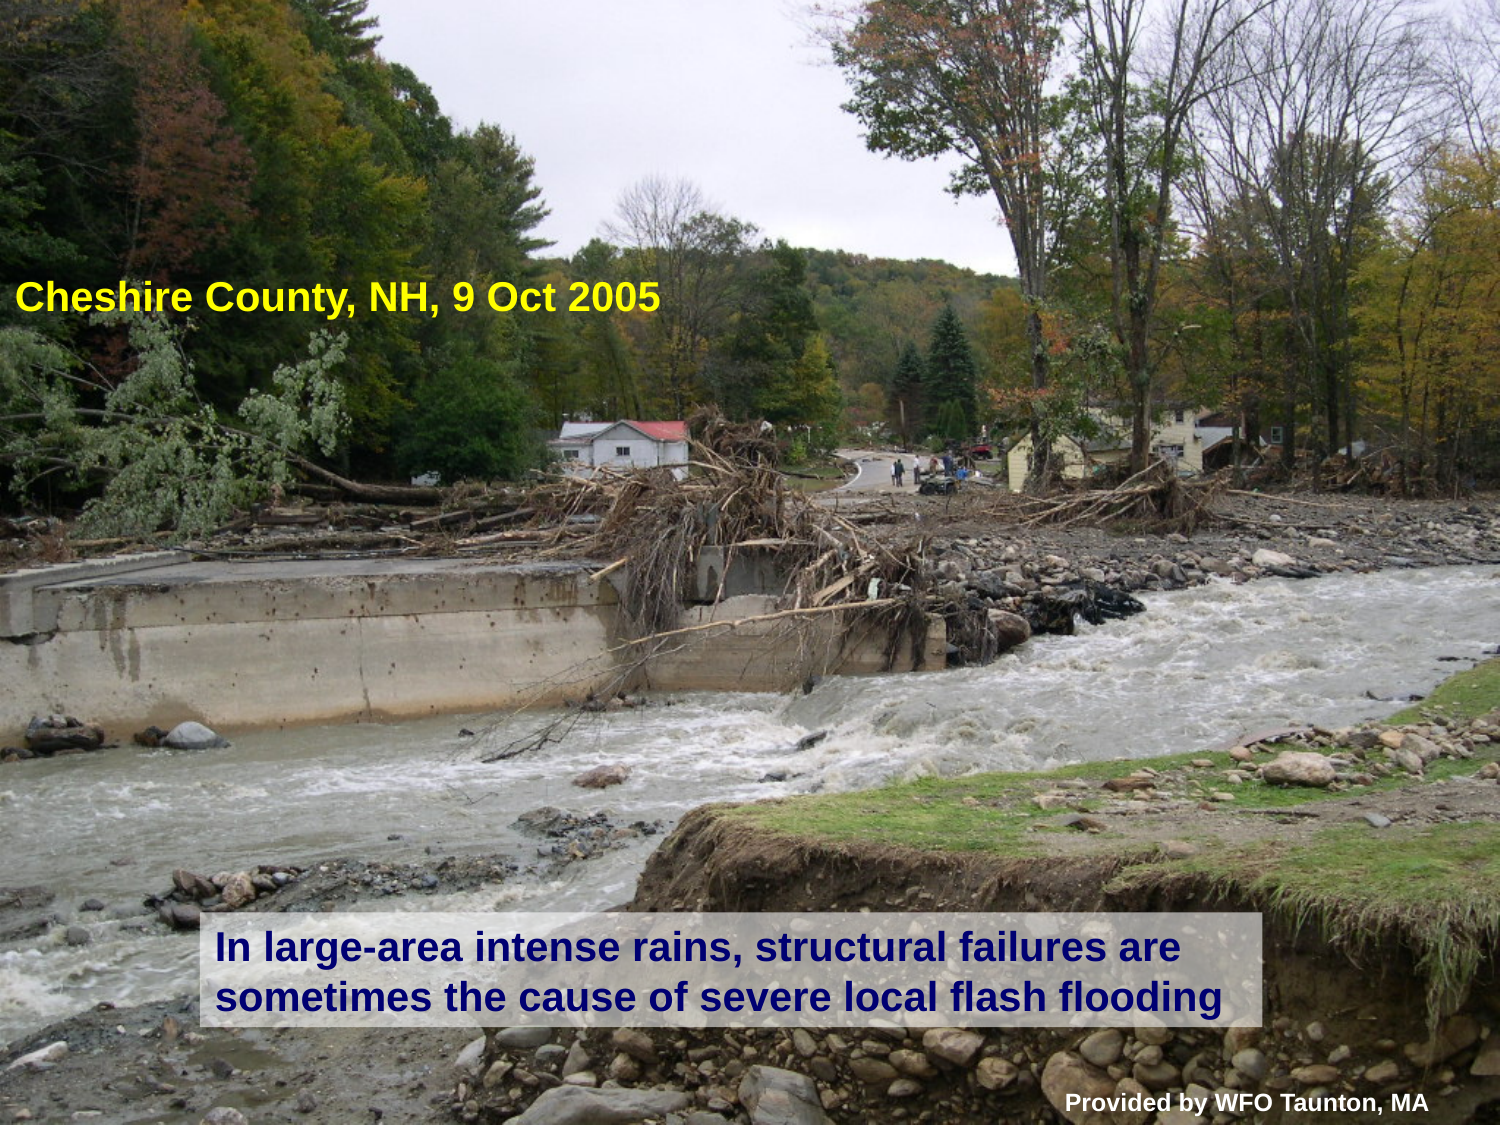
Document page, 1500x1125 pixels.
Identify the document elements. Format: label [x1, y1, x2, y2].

list [0, 0, 1500, 1125]
